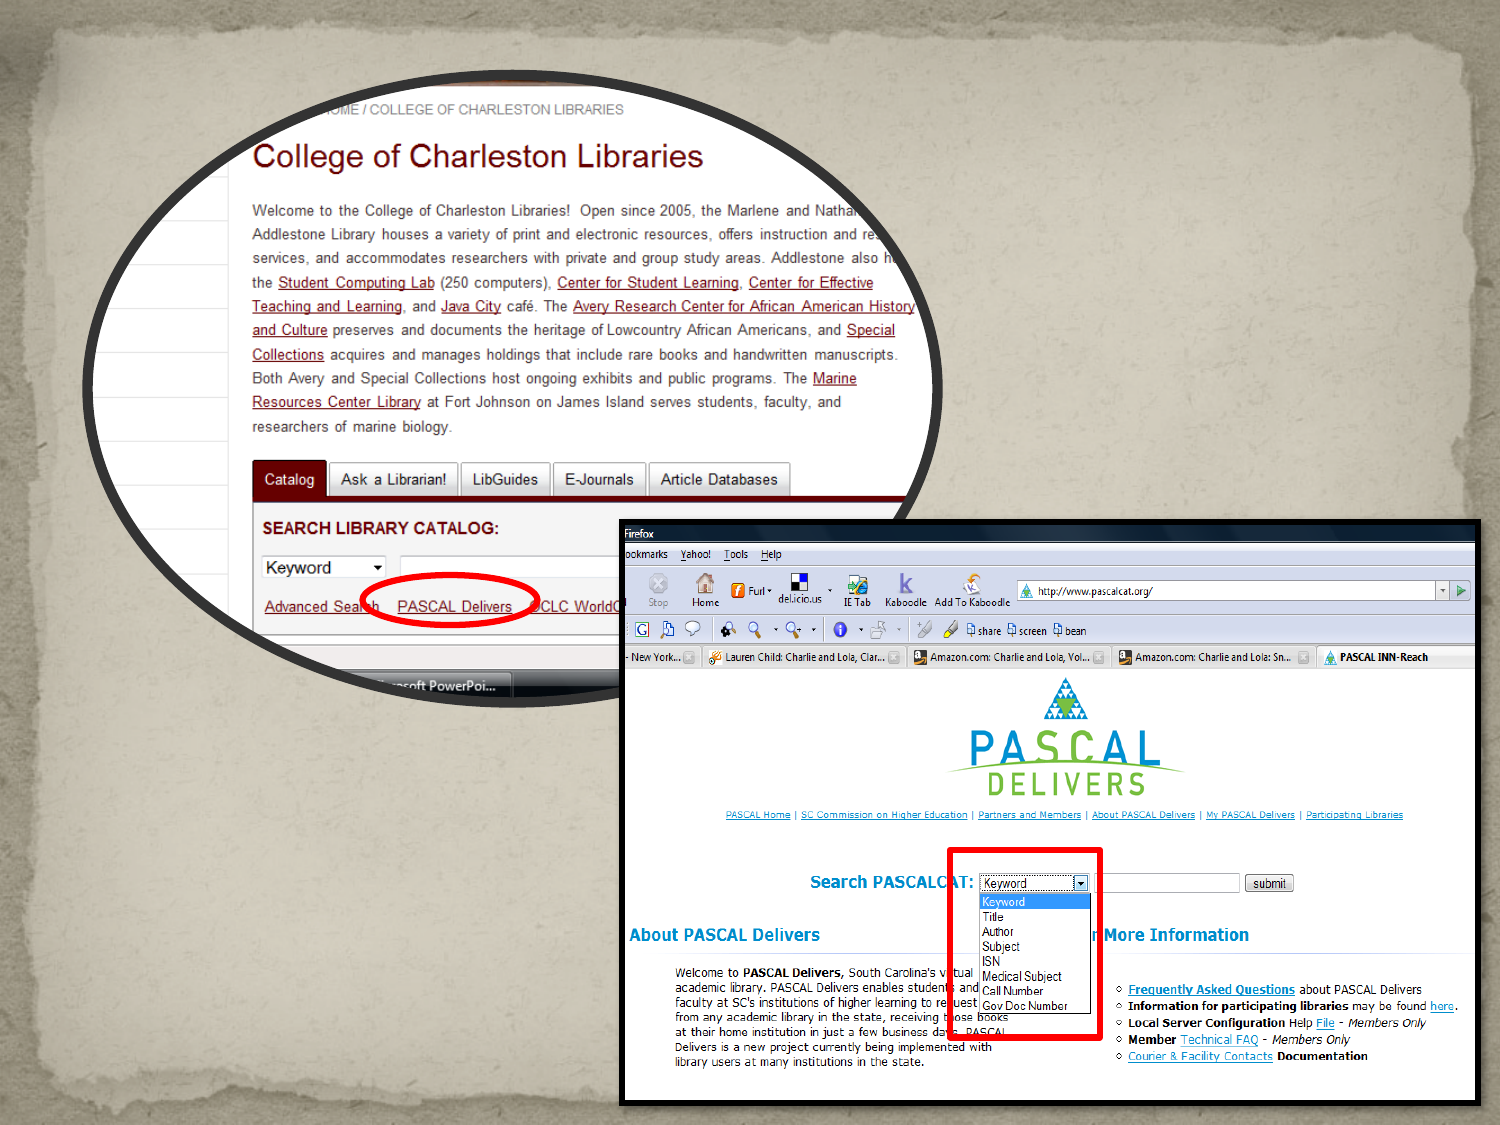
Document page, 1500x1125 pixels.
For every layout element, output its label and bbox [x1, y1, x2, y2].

picture [88, 75, 1477, 1102]
